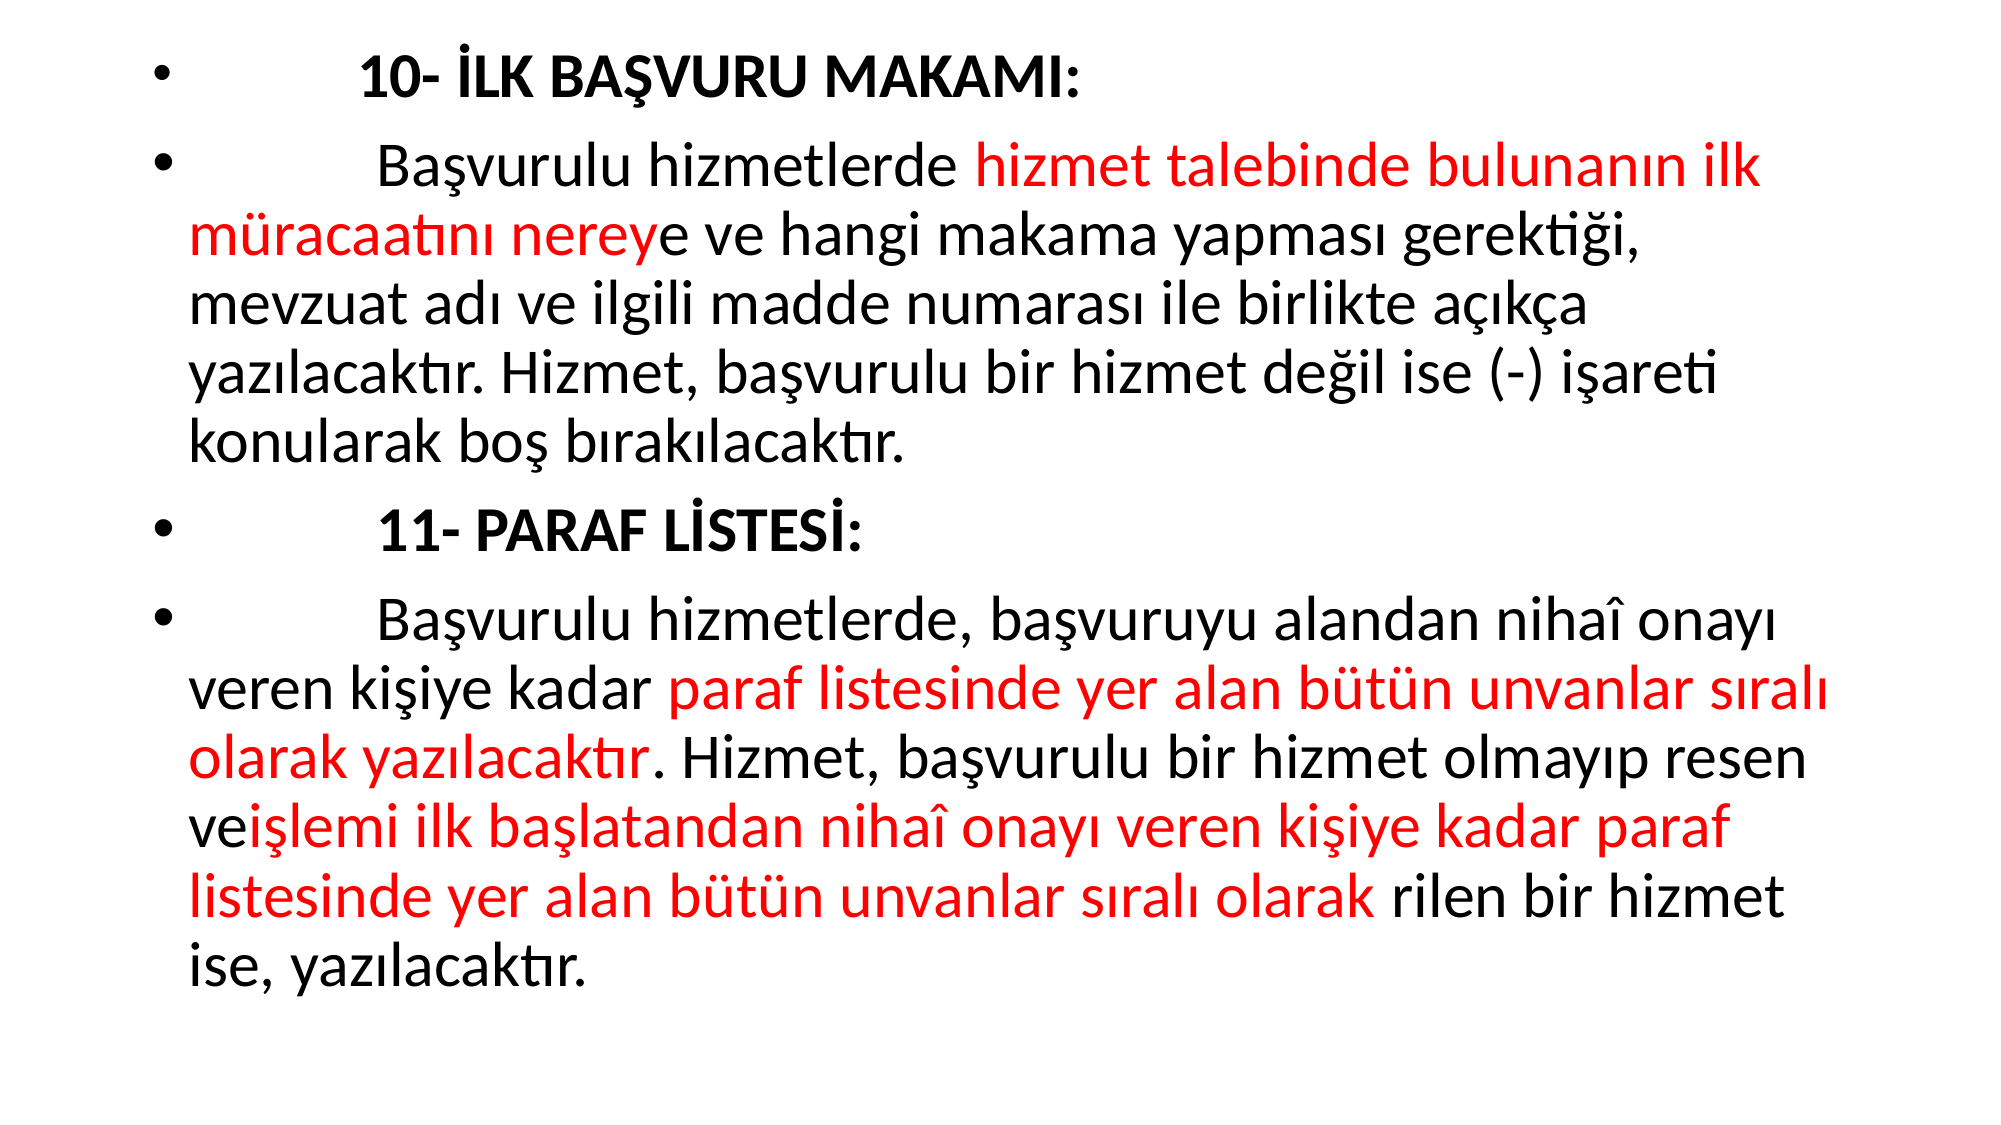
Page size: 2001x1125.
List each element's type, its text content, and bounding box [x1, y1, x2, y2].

list 10- İLK BAŞVURU MAKAMI: Başvurulu hizmetlerde hizmet talebinde bulunanın ilk müracaatını nereye ve hangi makama yapması gerektiği, mevzuat adı ve ilgili madde numarası ile birlikte açıkça yazılacaktır. Hizmet, başvurulu bir hizmet değil ise (-) işareti konularak boş bırakılacaktır. 11- PARAF LİSTESİ: Başvurulu hizmetlerde, başvuruyu alandan nihaî onayı veren kişiye kadar paraf listesinde yer alan bütün unvanlar sıralı olarak yazılacaktır. Hizmet, başvurulu bir hizmet olmayıp resen veişlemi ilk başlatandan nihaî onayı veren kişiye kadar paraf listesinde yer alan bütün unvanlar sıralı olarak rilen bir hizmet ise, yazılacaktır. [137, 34, 1863, 1014]
